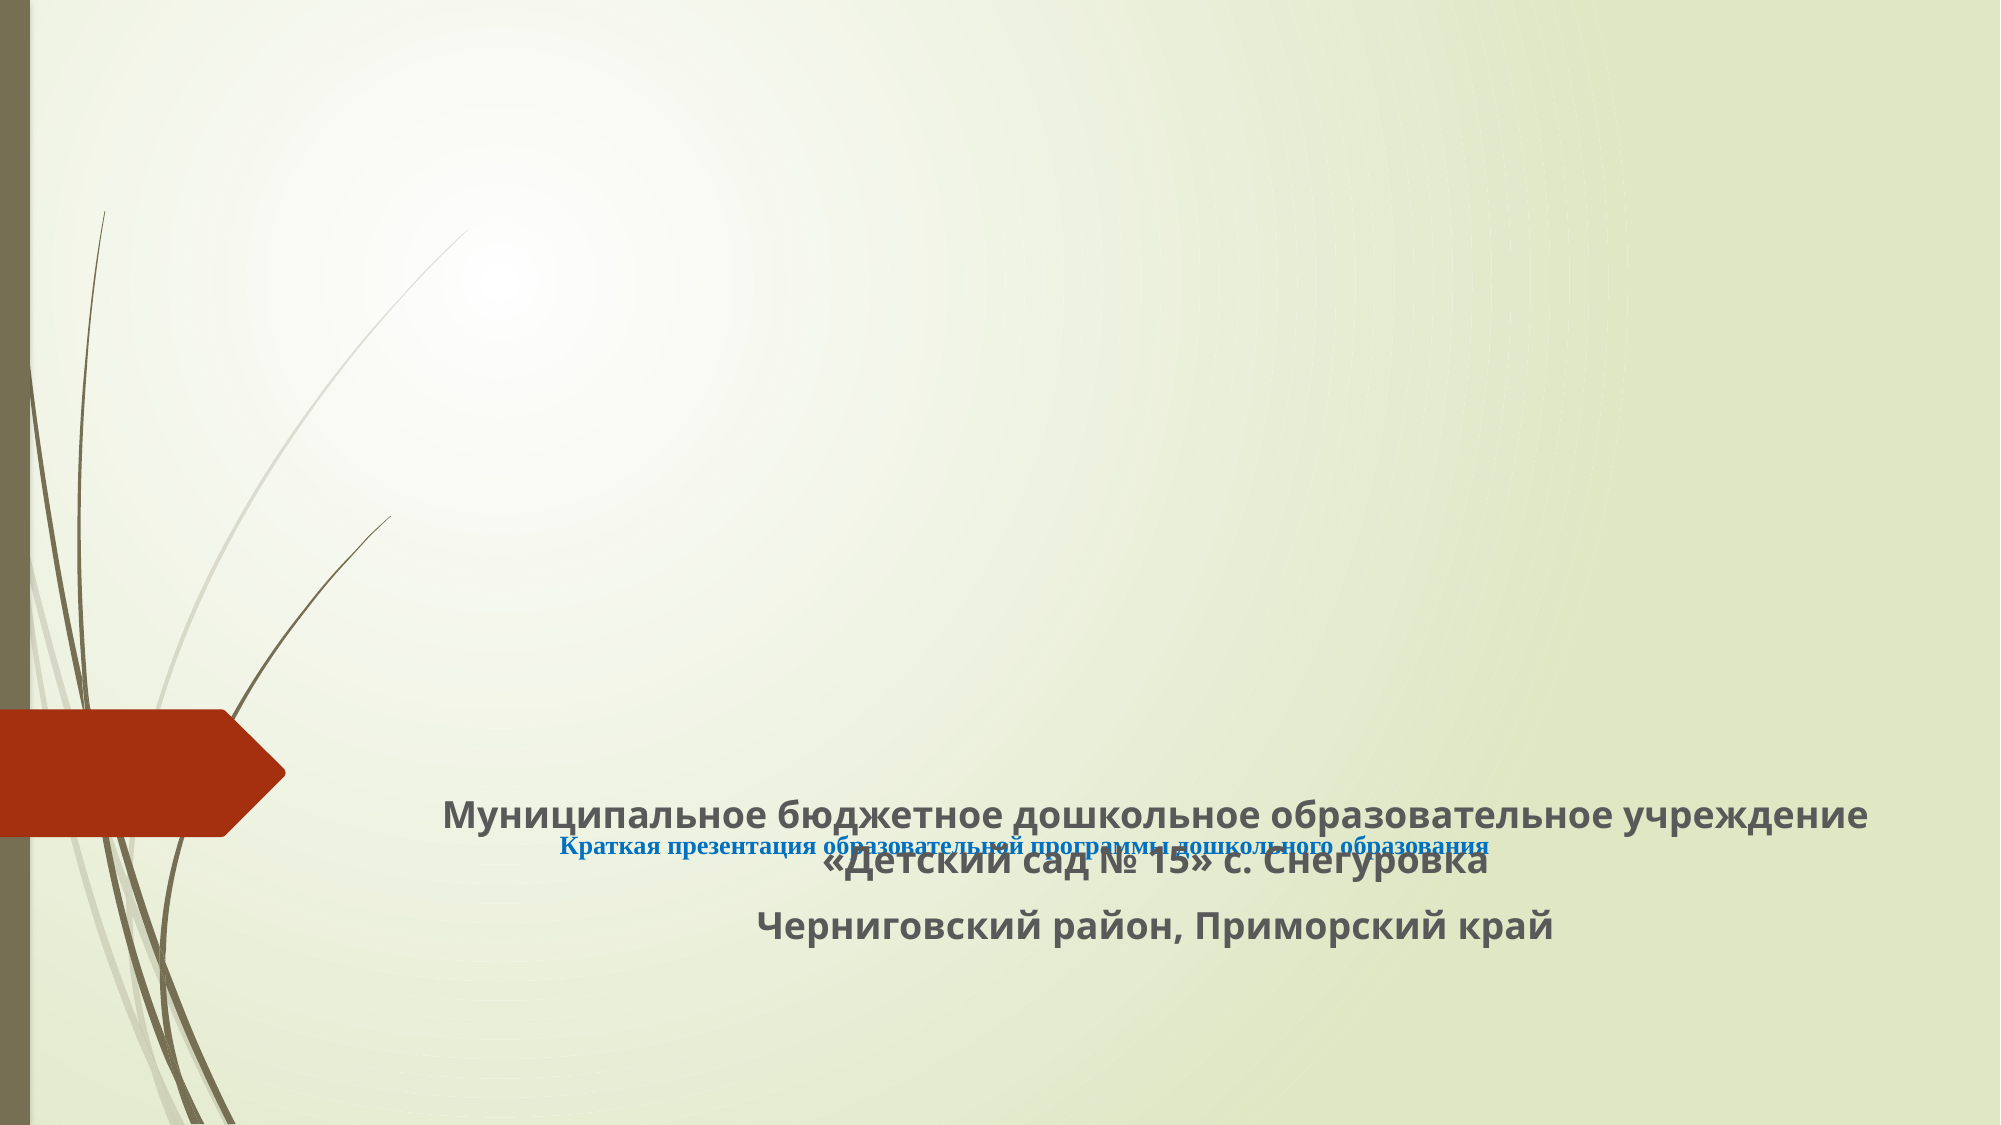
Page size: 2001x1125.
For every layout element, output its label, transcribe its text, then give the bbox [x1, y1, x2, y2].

title Краткая презентация образовательной программы дошкольного образования [198, 537, 1802, 910]
subtitle Муниципальное бюджетное дошкольное образовательное учреждение «Детский сад № 15» с. Снегуровка Черниговский район, Приморский край [424, 783, 1888, 969]
